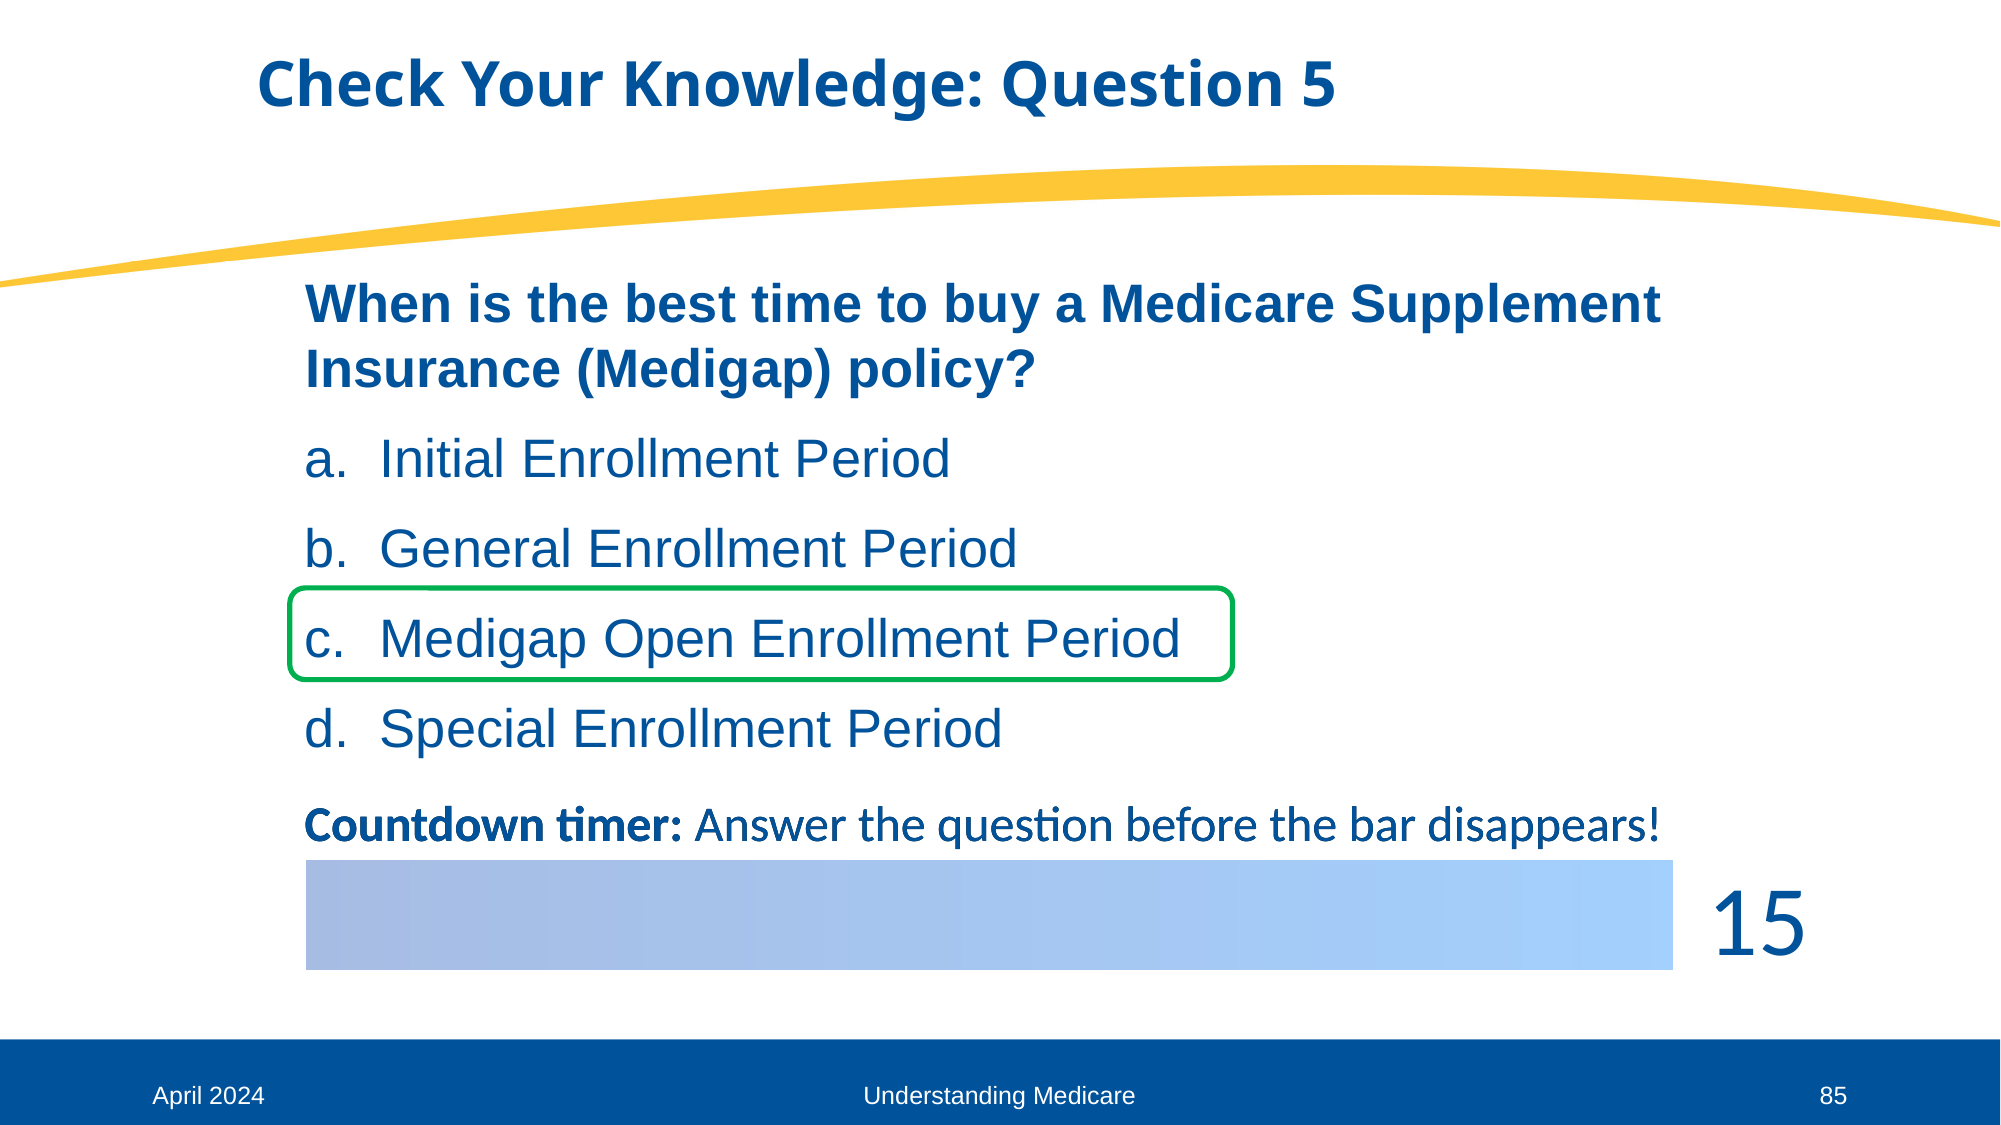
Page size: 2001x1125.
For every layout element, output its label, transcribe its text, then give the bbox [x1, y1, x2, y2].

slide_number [137, 1065, 588, 1125]
footer Understanding Medicare [662, 1065, 1338, 1125]
text_box [289, 587, 1233, 680]
list When is the best time to buy a Medicare Supplement Insurance (Medigap) policy? Initial Enrollment Period General Enrollment Period Medigap Open Enrollment Period Special Enrollment Period [289, 260, 1904, 770]
slide_number 85 [1412, 1065, 1863, 1125]
title Check Your Knowledge: Question 5 [241, 44, 1759, 163]
picture [0, 0, 2001, 1125]
